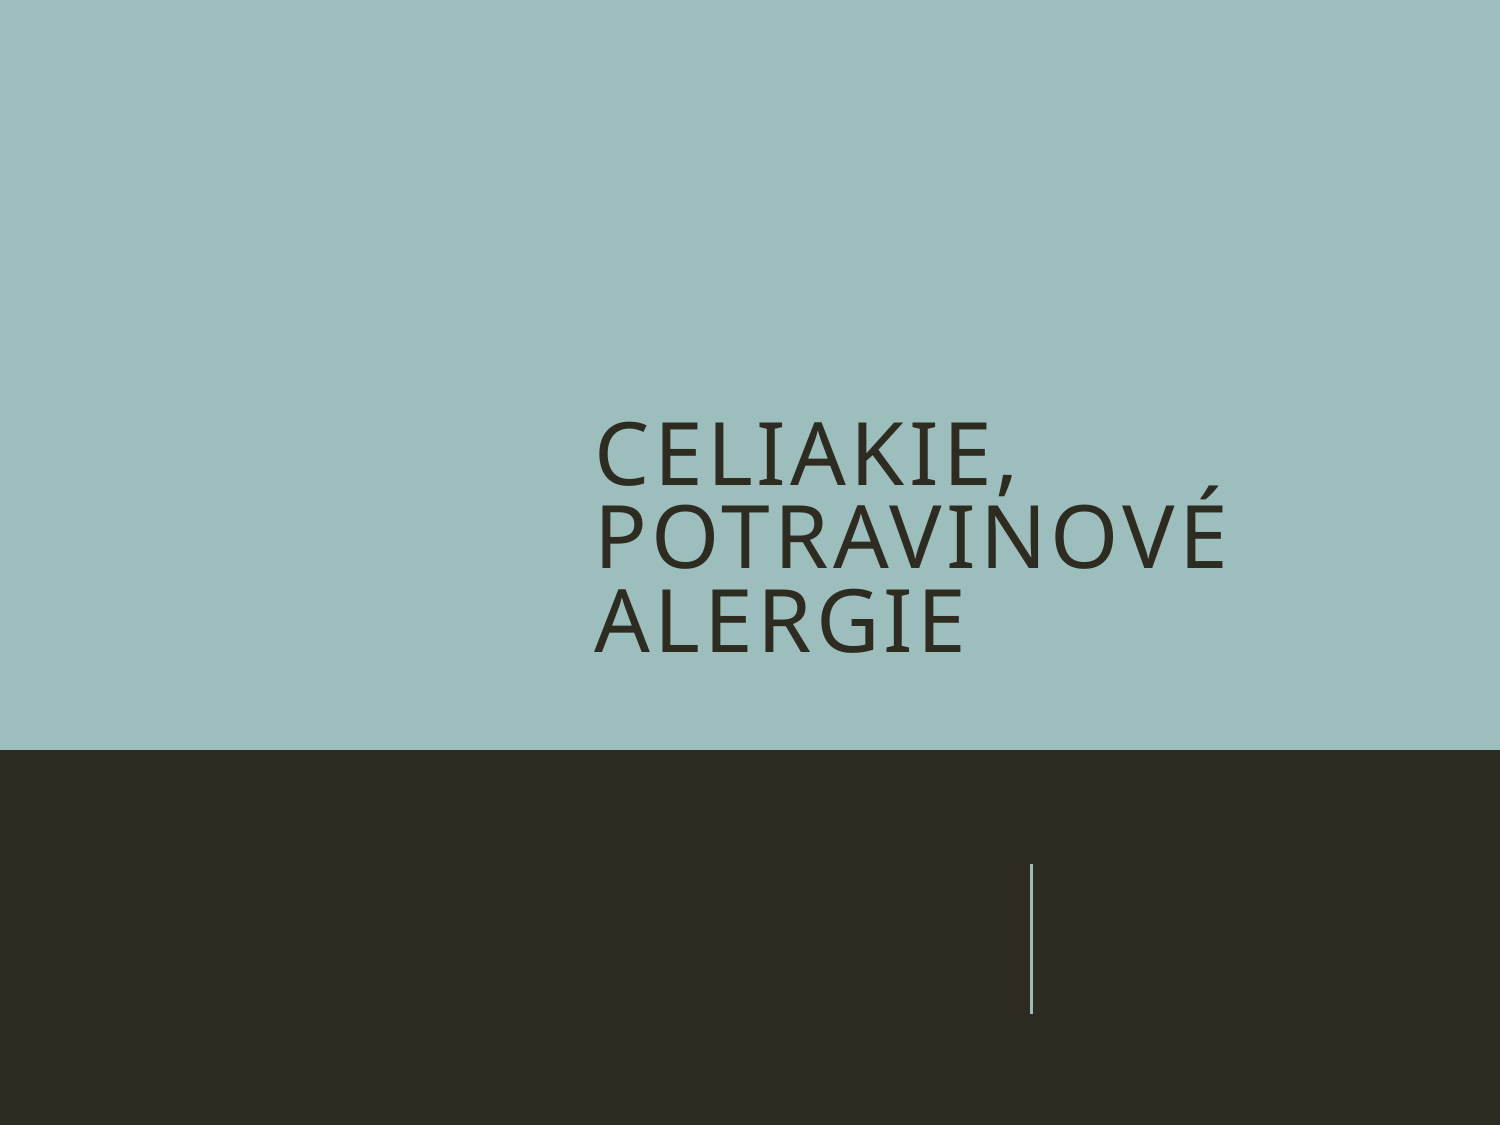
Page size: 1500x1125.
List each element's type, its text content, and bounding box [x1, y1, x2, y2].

title Celiakie, potravinové alergie [579, 181, 1362, 678]
